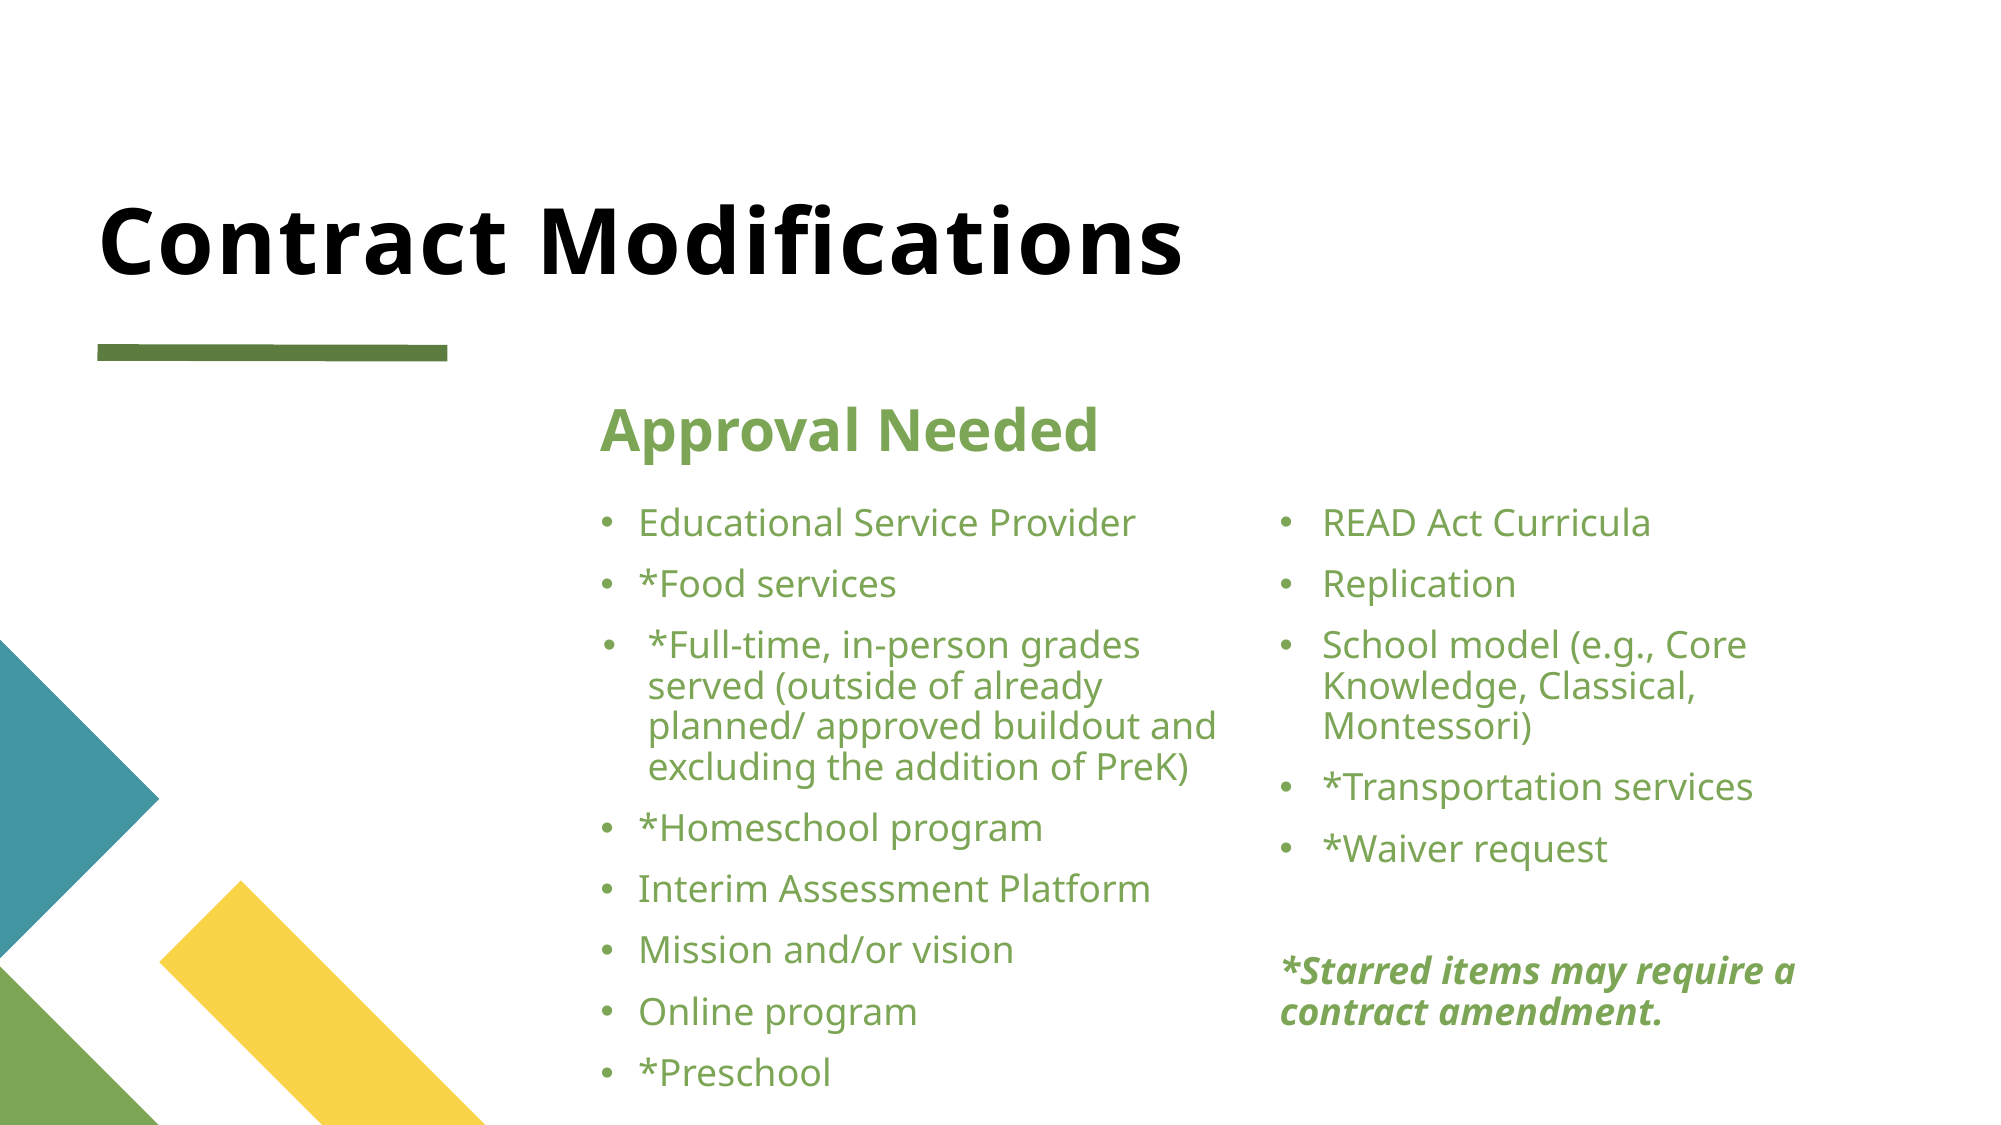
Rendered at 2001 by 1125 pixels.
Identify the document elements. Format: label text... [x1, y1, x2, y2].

text_box Approval Needed [585, 385, 1229, 471]
text_box Educational Service Provider *Food services *Full-time, in-person grades served (outside of already planned/ approved buildout and excluding the addition of PreK) *Homeschool program Interim Assessment Platform Mission and/or vision Online program *Preschool READ Act Curricula Replication School model (e.g., Core Knowledge, Classical, Montessori) *Transportation services *Waiver request *Starred items may require a contract amendment. [585, 496, 1919, 1117]
title Contract Modifications [97, 16, 1882, 293]
